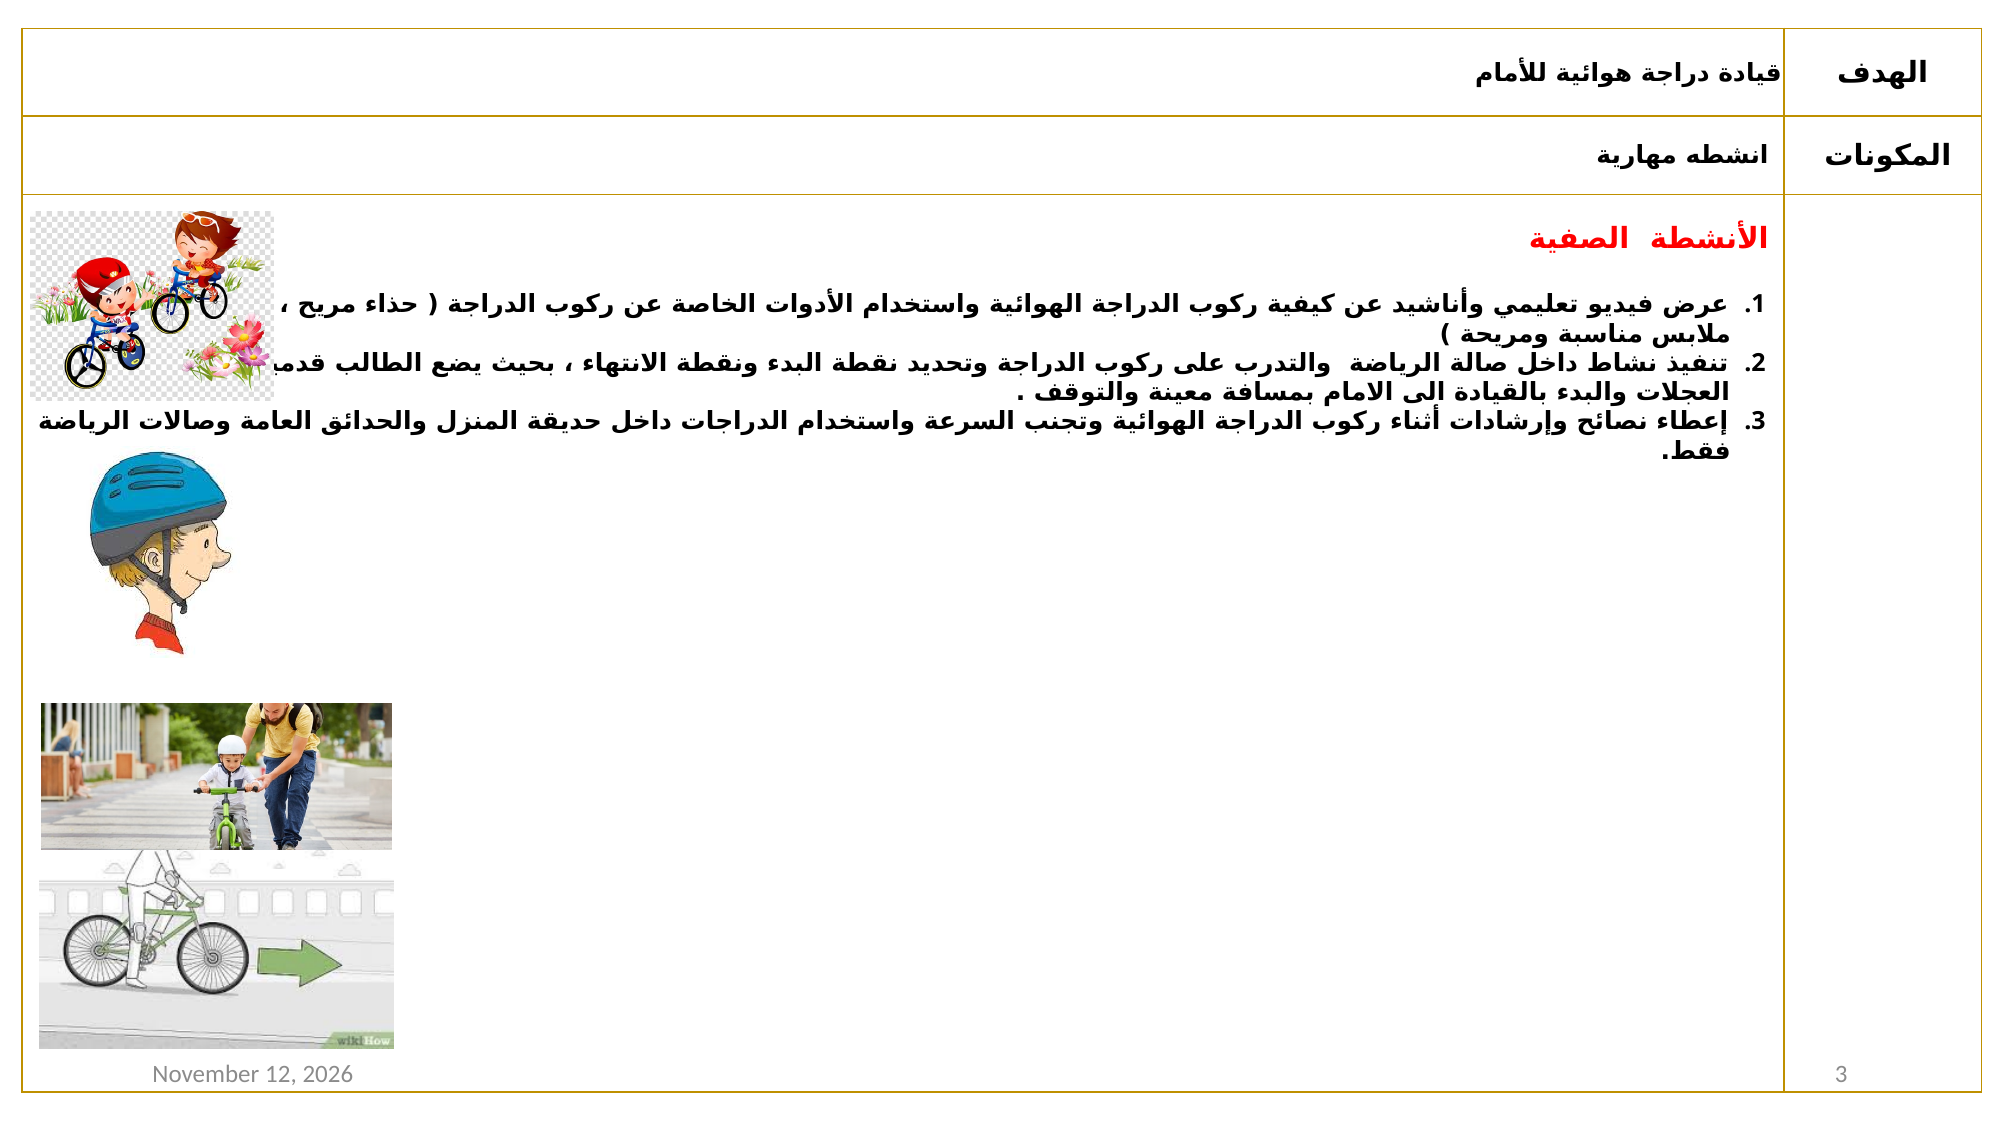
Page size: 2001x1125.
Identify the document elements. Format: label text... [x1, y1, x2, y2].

table_cell انشطه مهارية [23, 117, 1783, 194]
slide_number 3 [1412, 1042, 1863, 1103]
table_header قيادة دراجة هوائية للأمام [23, 29, 1783, 115]
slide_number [137, 1042, 588, 1103]
table_cell الأنشطة الصفية عرض فيديو تعليمي وأناشيد عن كيفية ركوب الدراجة الهوائية واستخدام الأدوات الخاصة عن ركوب الدراجة ( حذاء مريح ، خوذة القيادة ، ملابس مناسبة ومريحة ) تنفيذ نشاط داخل صالة الرياضة والتدرب على ركوب الدراجة وتحديد نقطة البدء ونقطة الانتهاء ، بحيث يضع الطالب قدميه على مبدلات العجلات والبدء بالقيادة الى الامام بمسافة معينة والتوقف . إعطاء نصائح وإرشادات أثناء ركوب الدراجة الهوائية وتجنب السرعة واستخدام الدراجات داخل حديقة المنزل والحدائق العامة وصالات الرياضة فقط. [23, 195, 1783, 1091]
table_cell المكونات [1785, 117, 1981, 194]
table_cell [1785, 195, 1981, 1091]
table_header الهدف [1785, 29, 1981, 115]
picture [39, 703, 394, 1049]
picture [30, 446, 284, 658]
picture [30, 211, 274, 402]
